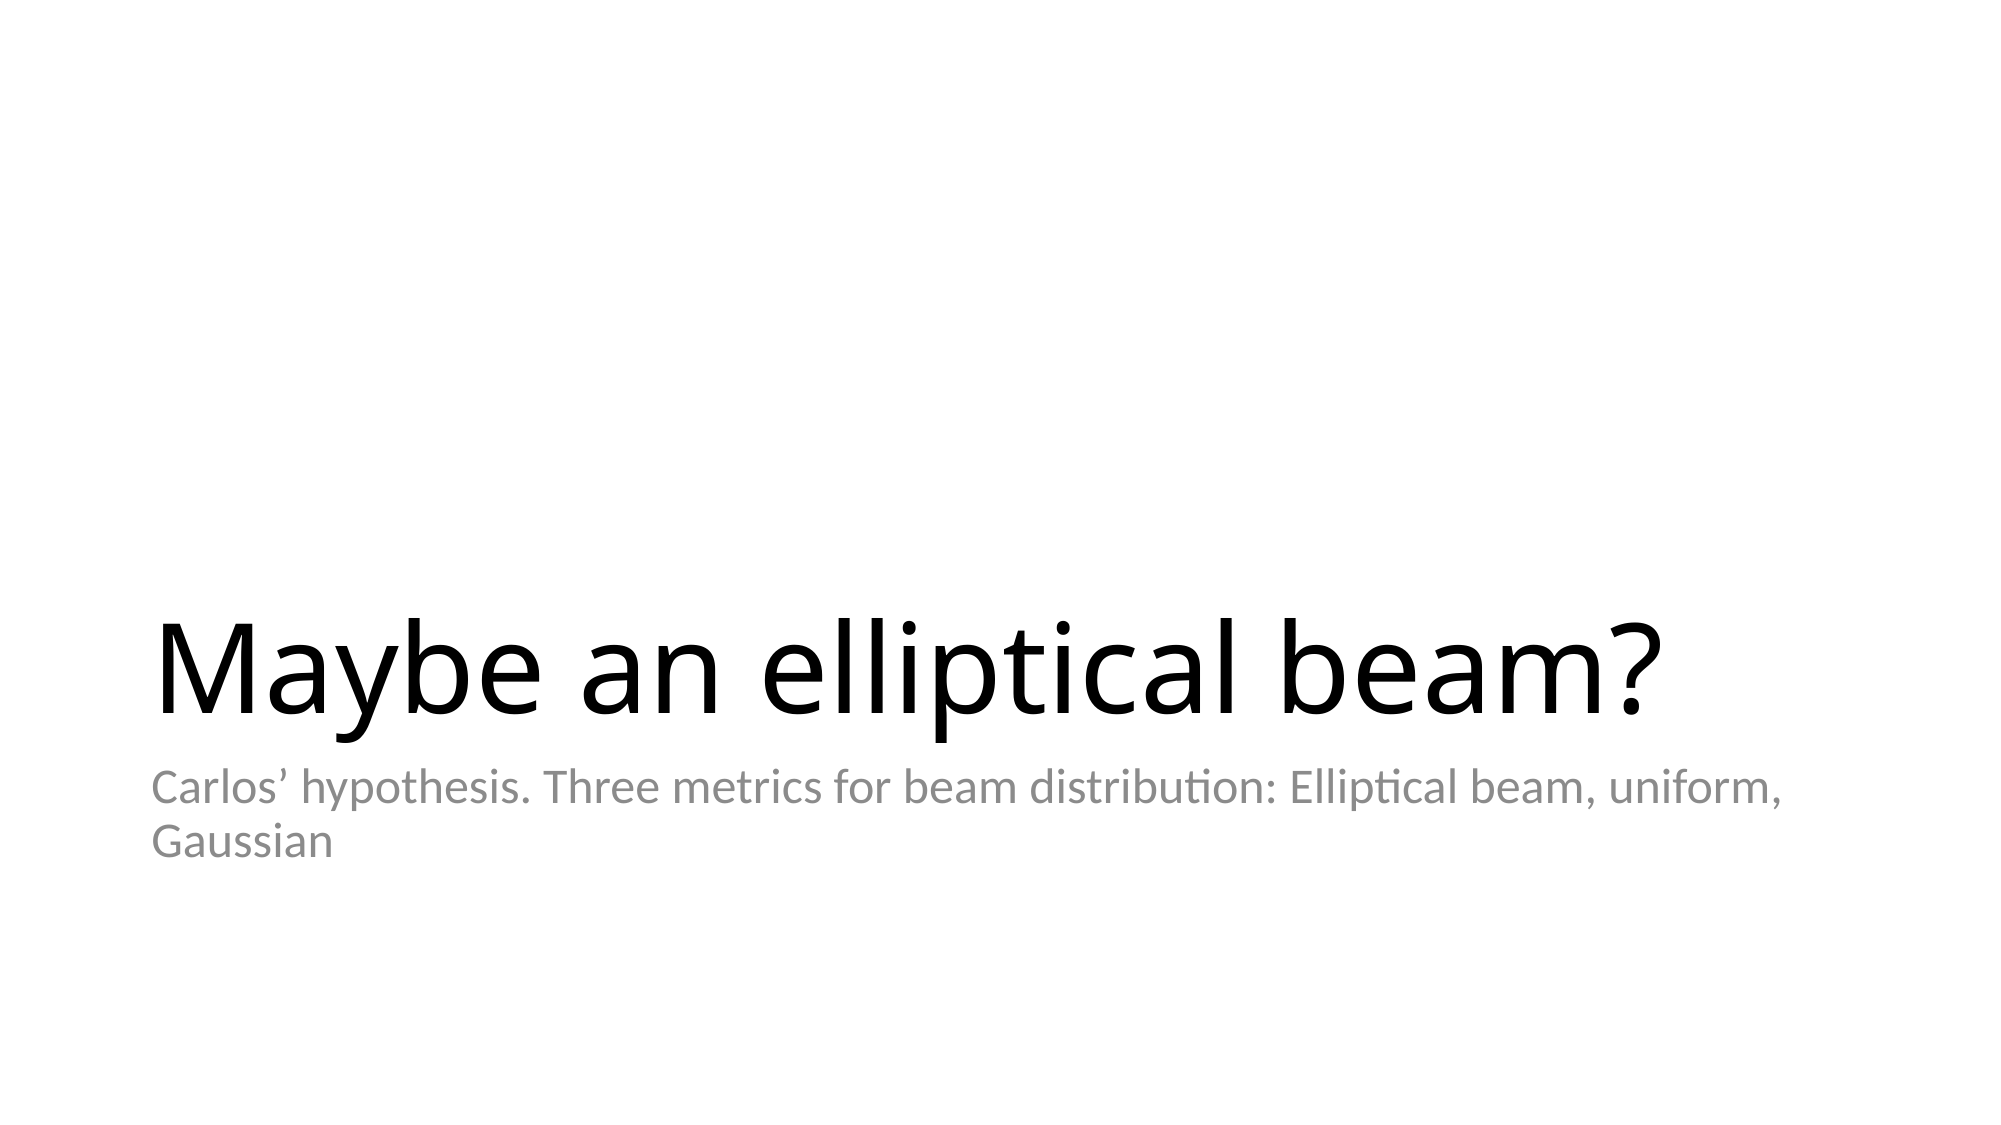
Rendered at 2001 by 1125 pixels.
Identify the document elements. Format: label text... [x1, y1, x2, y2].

list Carlos’ hypothesis. Three metrics for beam distribution: Elliptical beam, uniform, Gaussian [136, 752, 1862, 999]
title Maybe an elliptical beam? [136, 280, 1862, 749]
